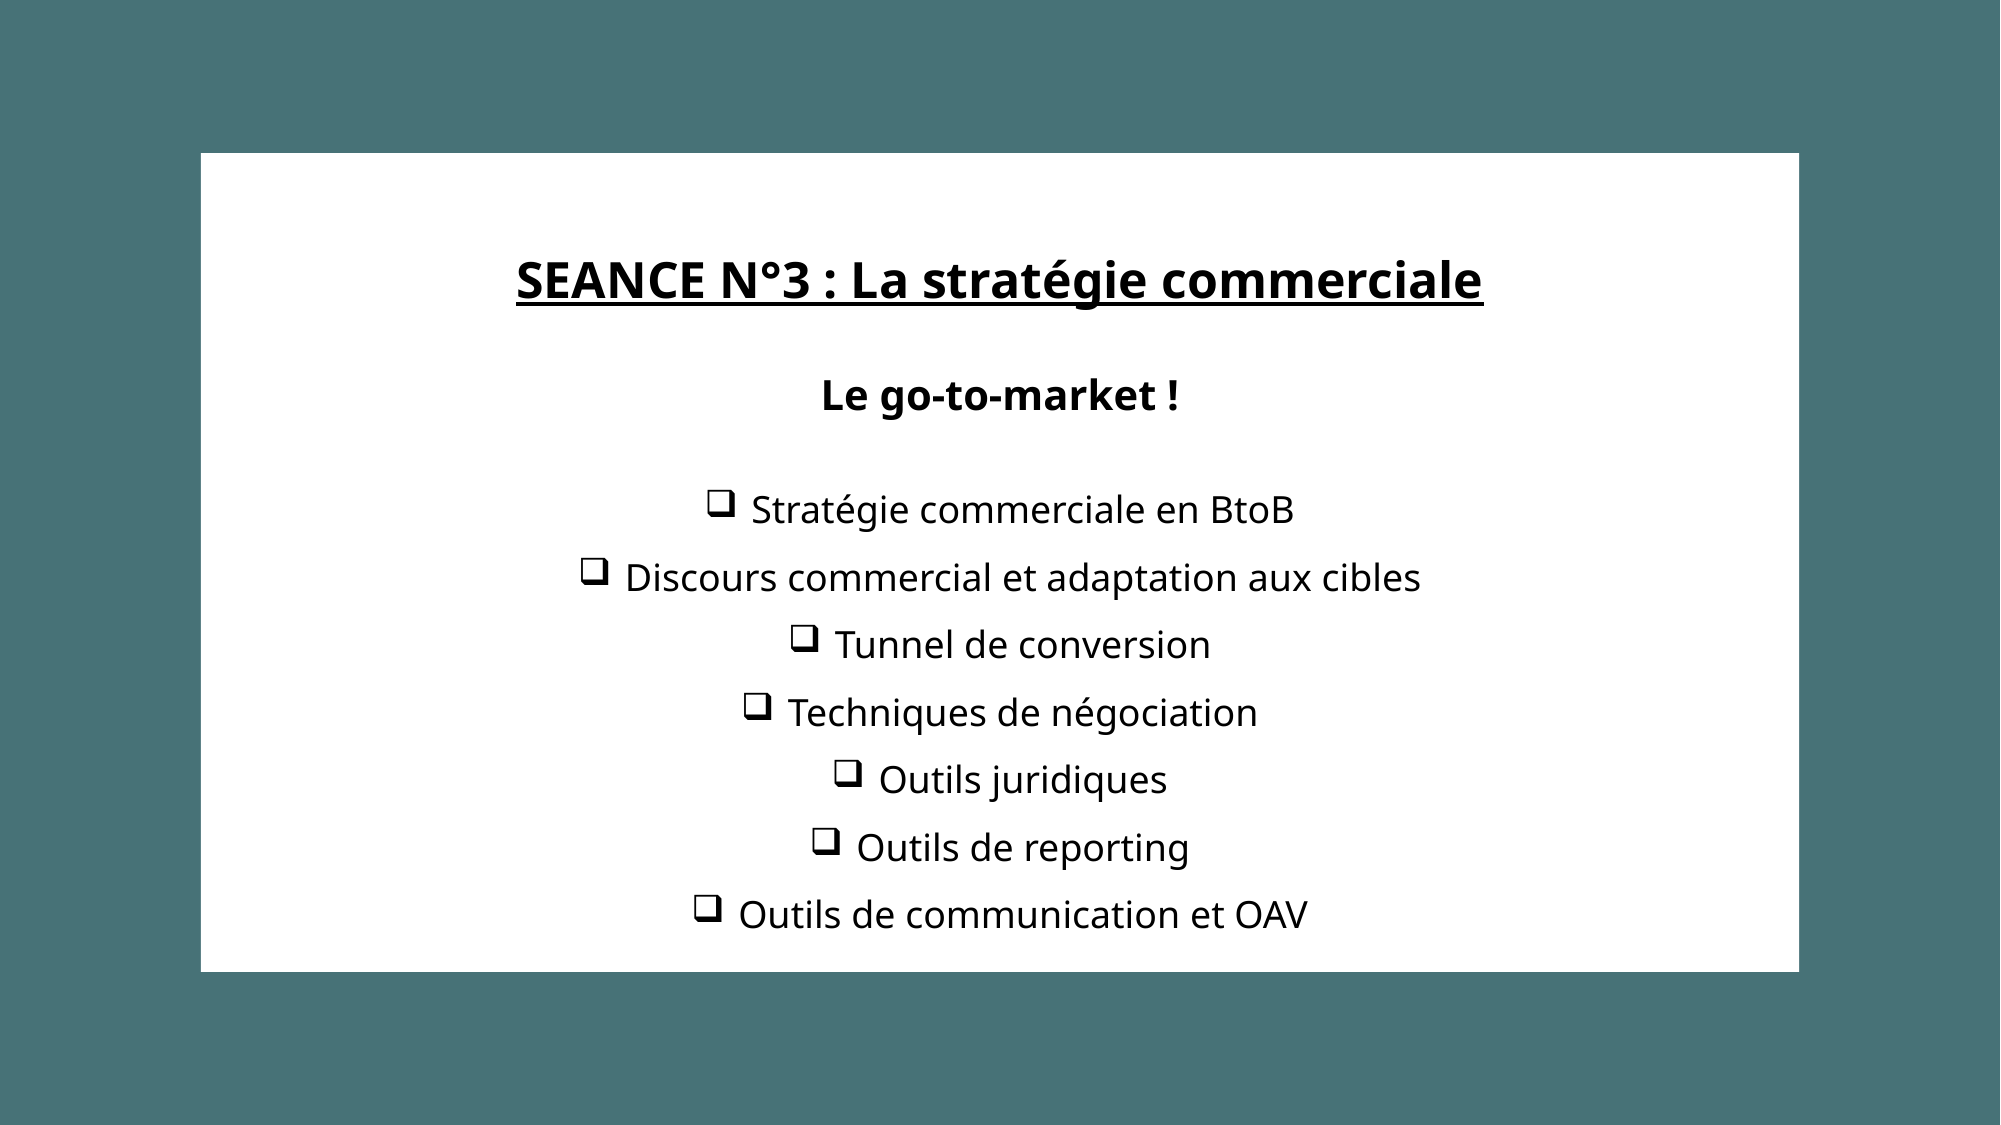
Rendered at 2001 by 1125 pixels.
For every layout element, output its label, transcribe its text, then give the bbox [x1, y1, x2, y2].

text_box SEANCE N°3 : La stratégie commerciale Le go-to-market ! Stratégie commerciale en BtoB Discours commercial et adaptation aux cibles Tunnel de conversion Techniques de négociation Outils juridiques Outils de reporting Outils de communication et OAV [200, 152, 1800, 973]
